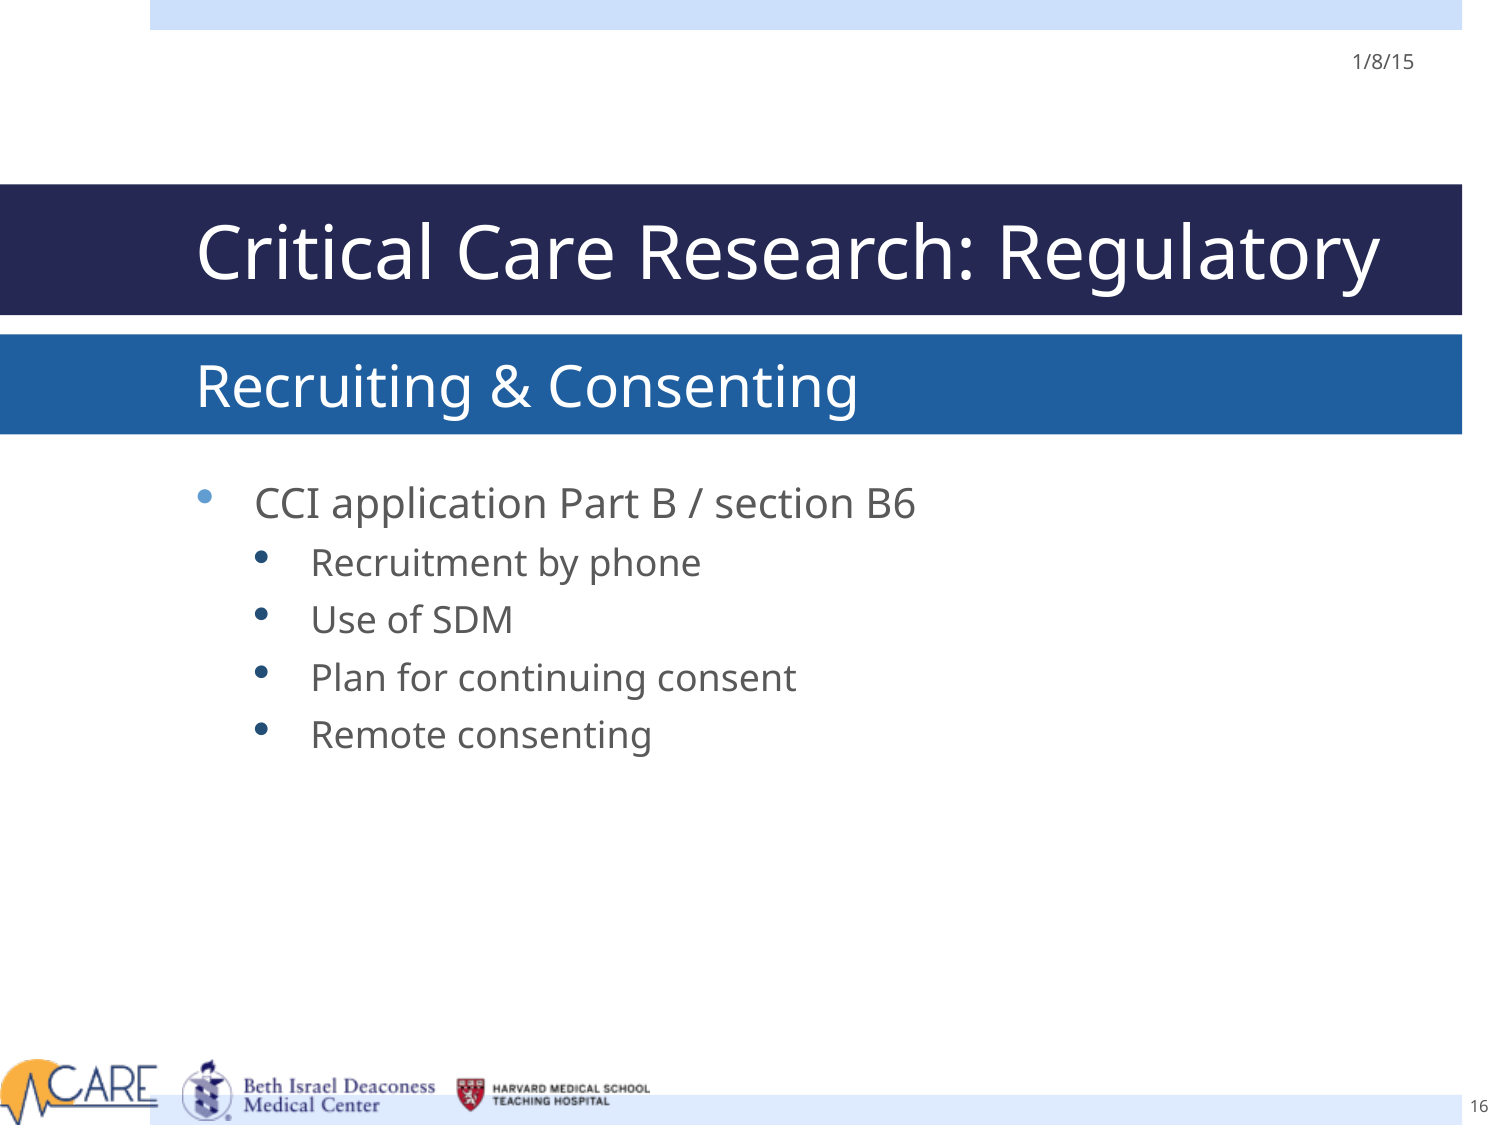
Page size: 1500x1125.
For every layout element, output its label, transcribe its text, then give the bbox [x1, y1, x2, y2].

list CCI application Part B / section B6 Recruitment by phone Use of SDM Plan for continuing consent Remote consenting [182, 468, 1432, 1063]
title Critical Care Research: Regulatory [0, 184, 1463, 316]
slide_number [1079, 30, 1430, 91]
picture [182, 1058, 651, 1122]
picture [0, 1058, 163, 1125]
text_box Recruiting & Consenting [0, 334, 1463, 435]
slide_number 16 [1441, 1077, 1500, 1125]
